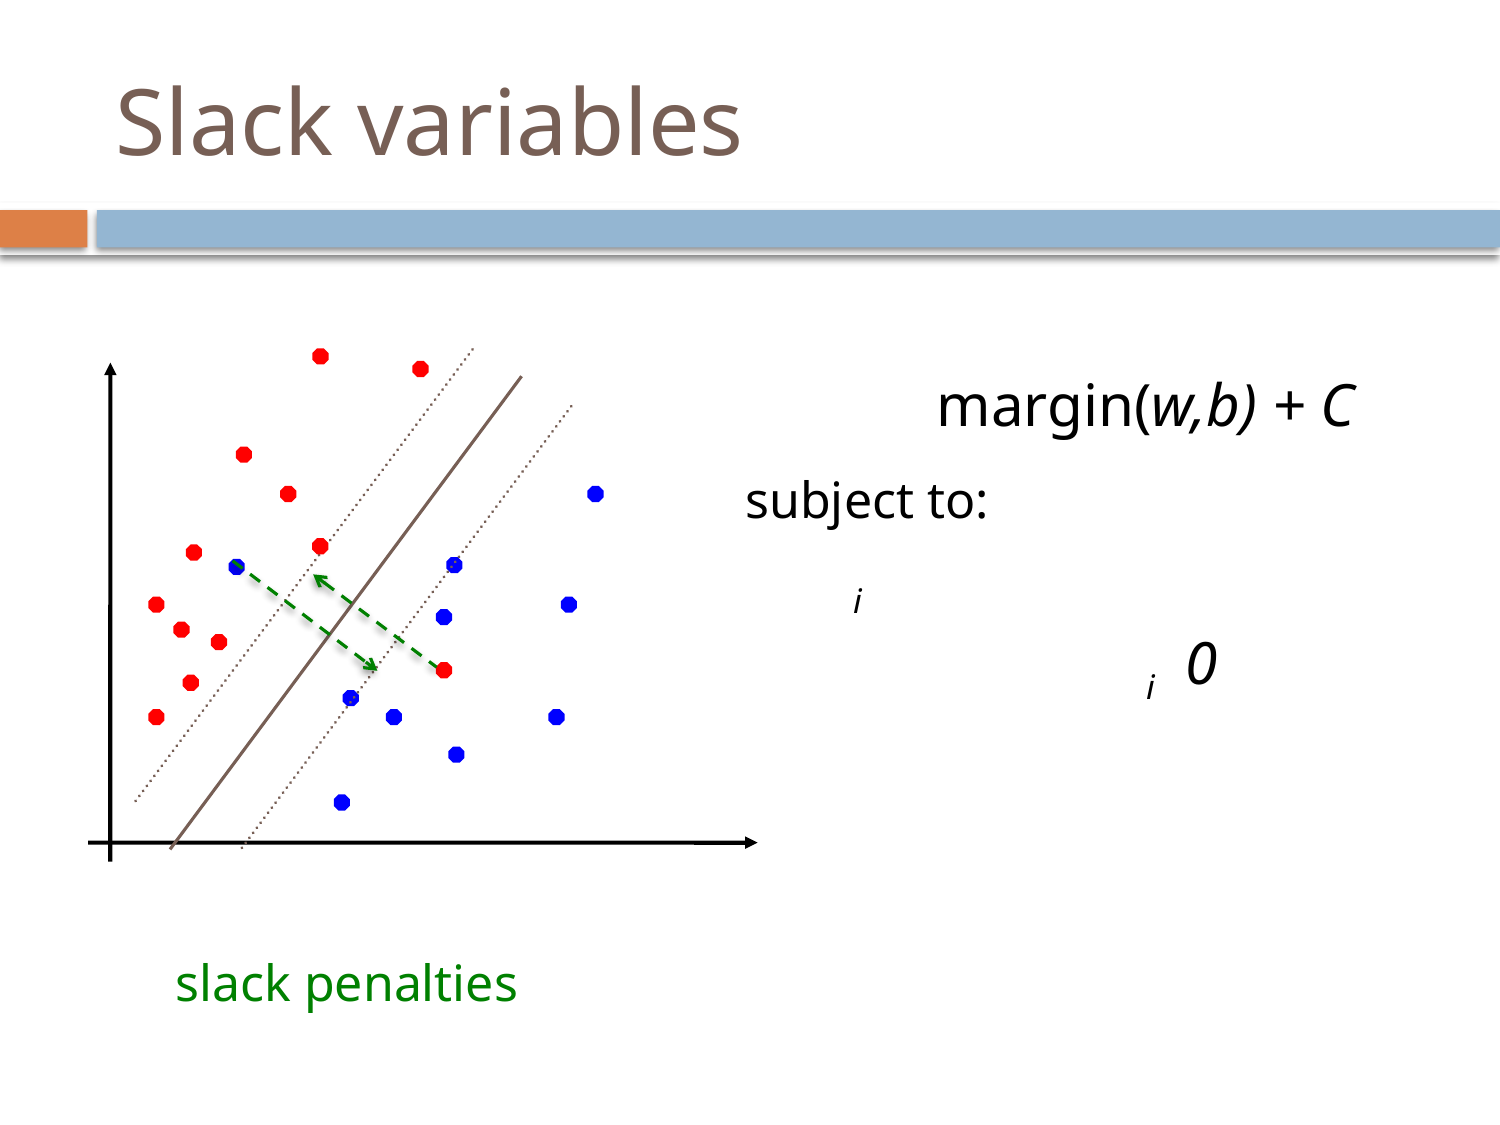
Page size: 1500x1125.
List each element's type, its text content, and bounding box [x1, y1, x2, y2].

text_box [211, 634, 226, 650]
text_box [280, 486, 296, 502]
text_box [312, 538, 328, 554]
text_box [386, 709, 402, 725]
text_box [449, 747, 464, 762]
text_box [104, 362, 117, 842]
text_box [149, 709, 164, 725]
text_box [442, 609, 452, 625]
text_box [183, 675, 199, 691]
text_box [439, 662, 452, 678]
text_box [413, 361, 428, 377]
text_box [447, 557, 462, 573]
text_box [382, 574, 437, 668]
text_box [232, 560, 378, 672]
text_box [549, 709, 564, 725]
text_box [588, 486, 603, 502]
text_box [313, 349, 328, 364]
text_box subject to: [730, 461, 1004, 537]
title Slack variables [100, 37, 1438, 200]
text_box [236, 447, 252, 462]
text_box [343, 690, 358, 706]
text_box [246, 836, 758, 849]
text_box [149, 597, 164, 612]
text_box [561, 597, 577, 612]
text_box slack penalties [160, 944, 534, 1020]
text_box [334, 795, 350, 810]
text_box [186, 545, 202, 560]
text_box [174, 622, 189, 637]
